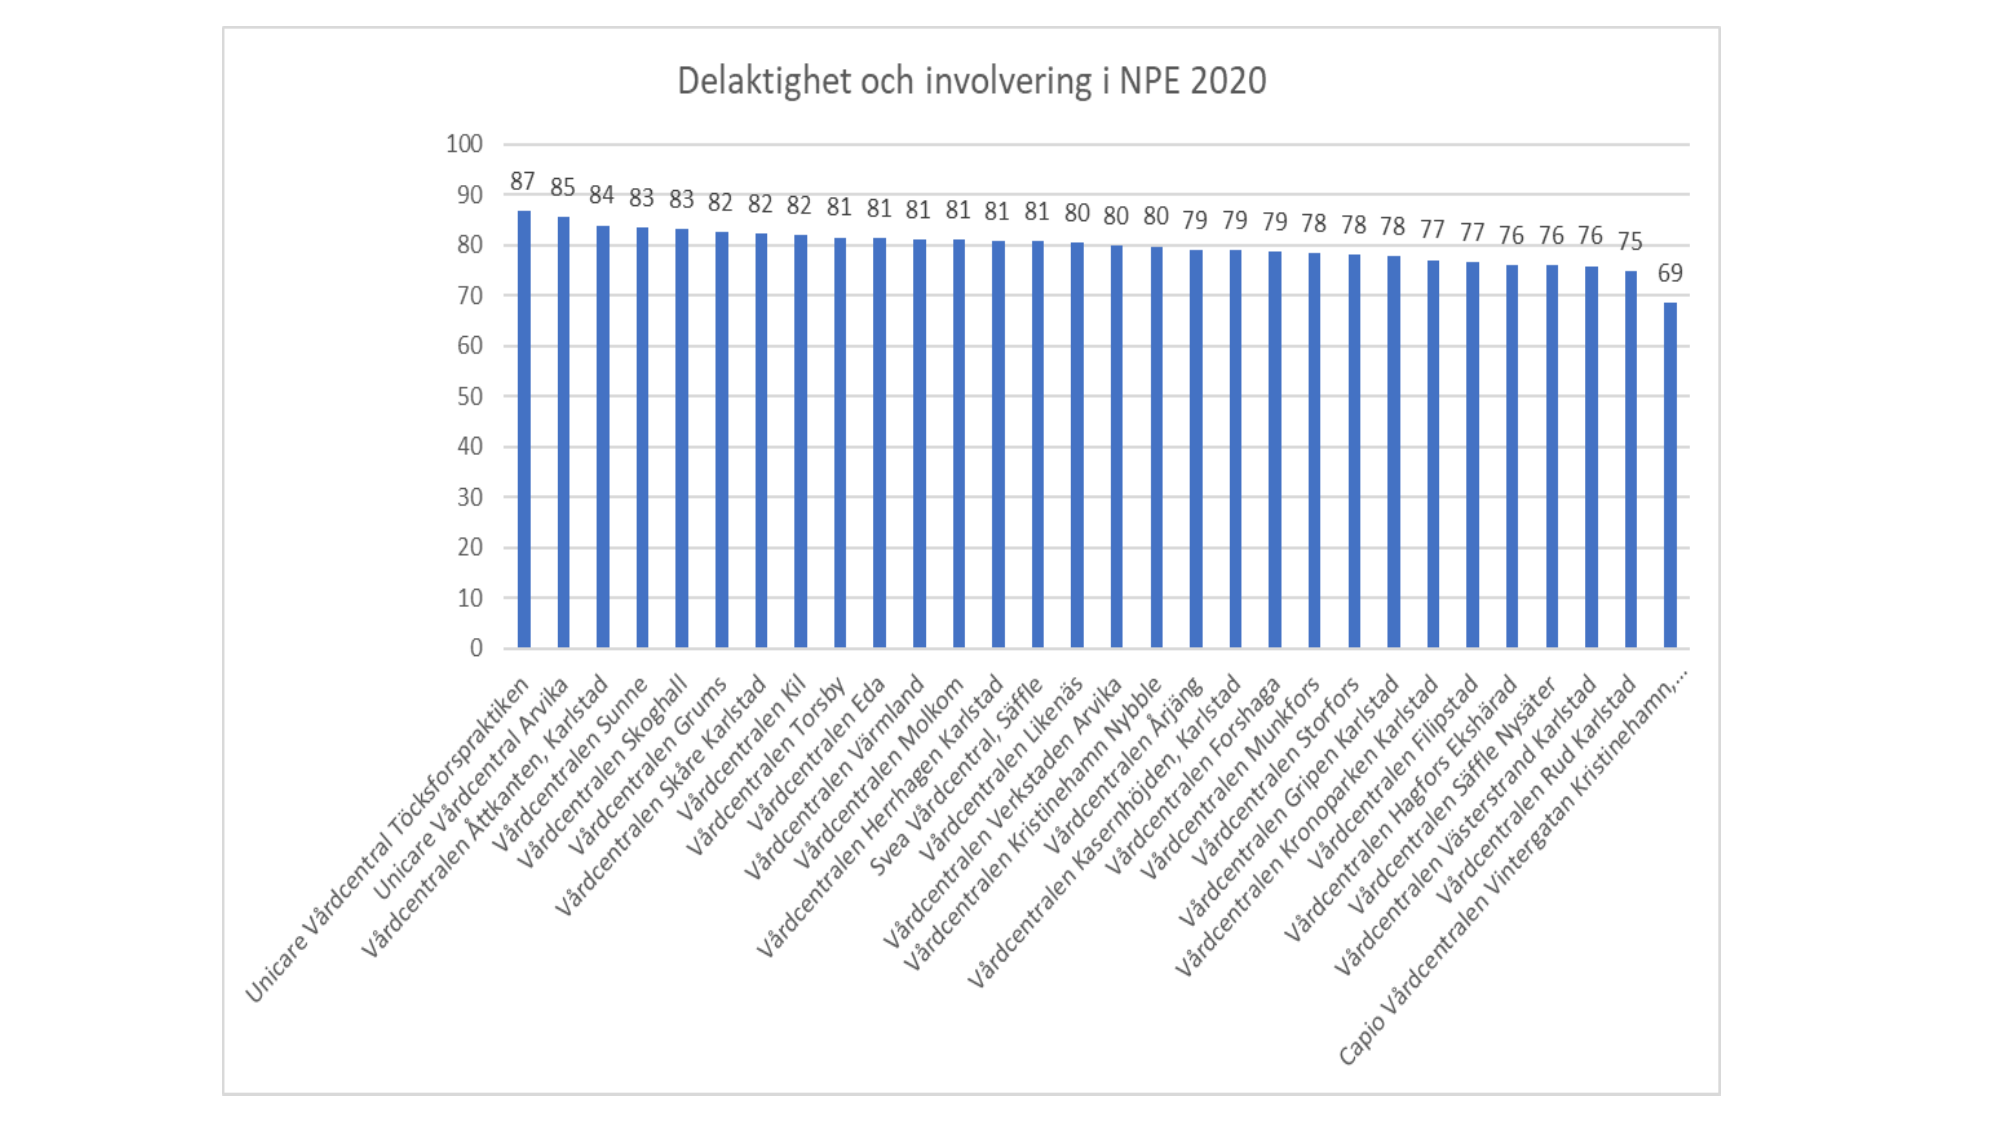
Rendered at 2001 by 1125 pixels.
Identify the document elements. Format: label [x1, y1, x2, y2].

picture [222, 26, 1721, 1096]
